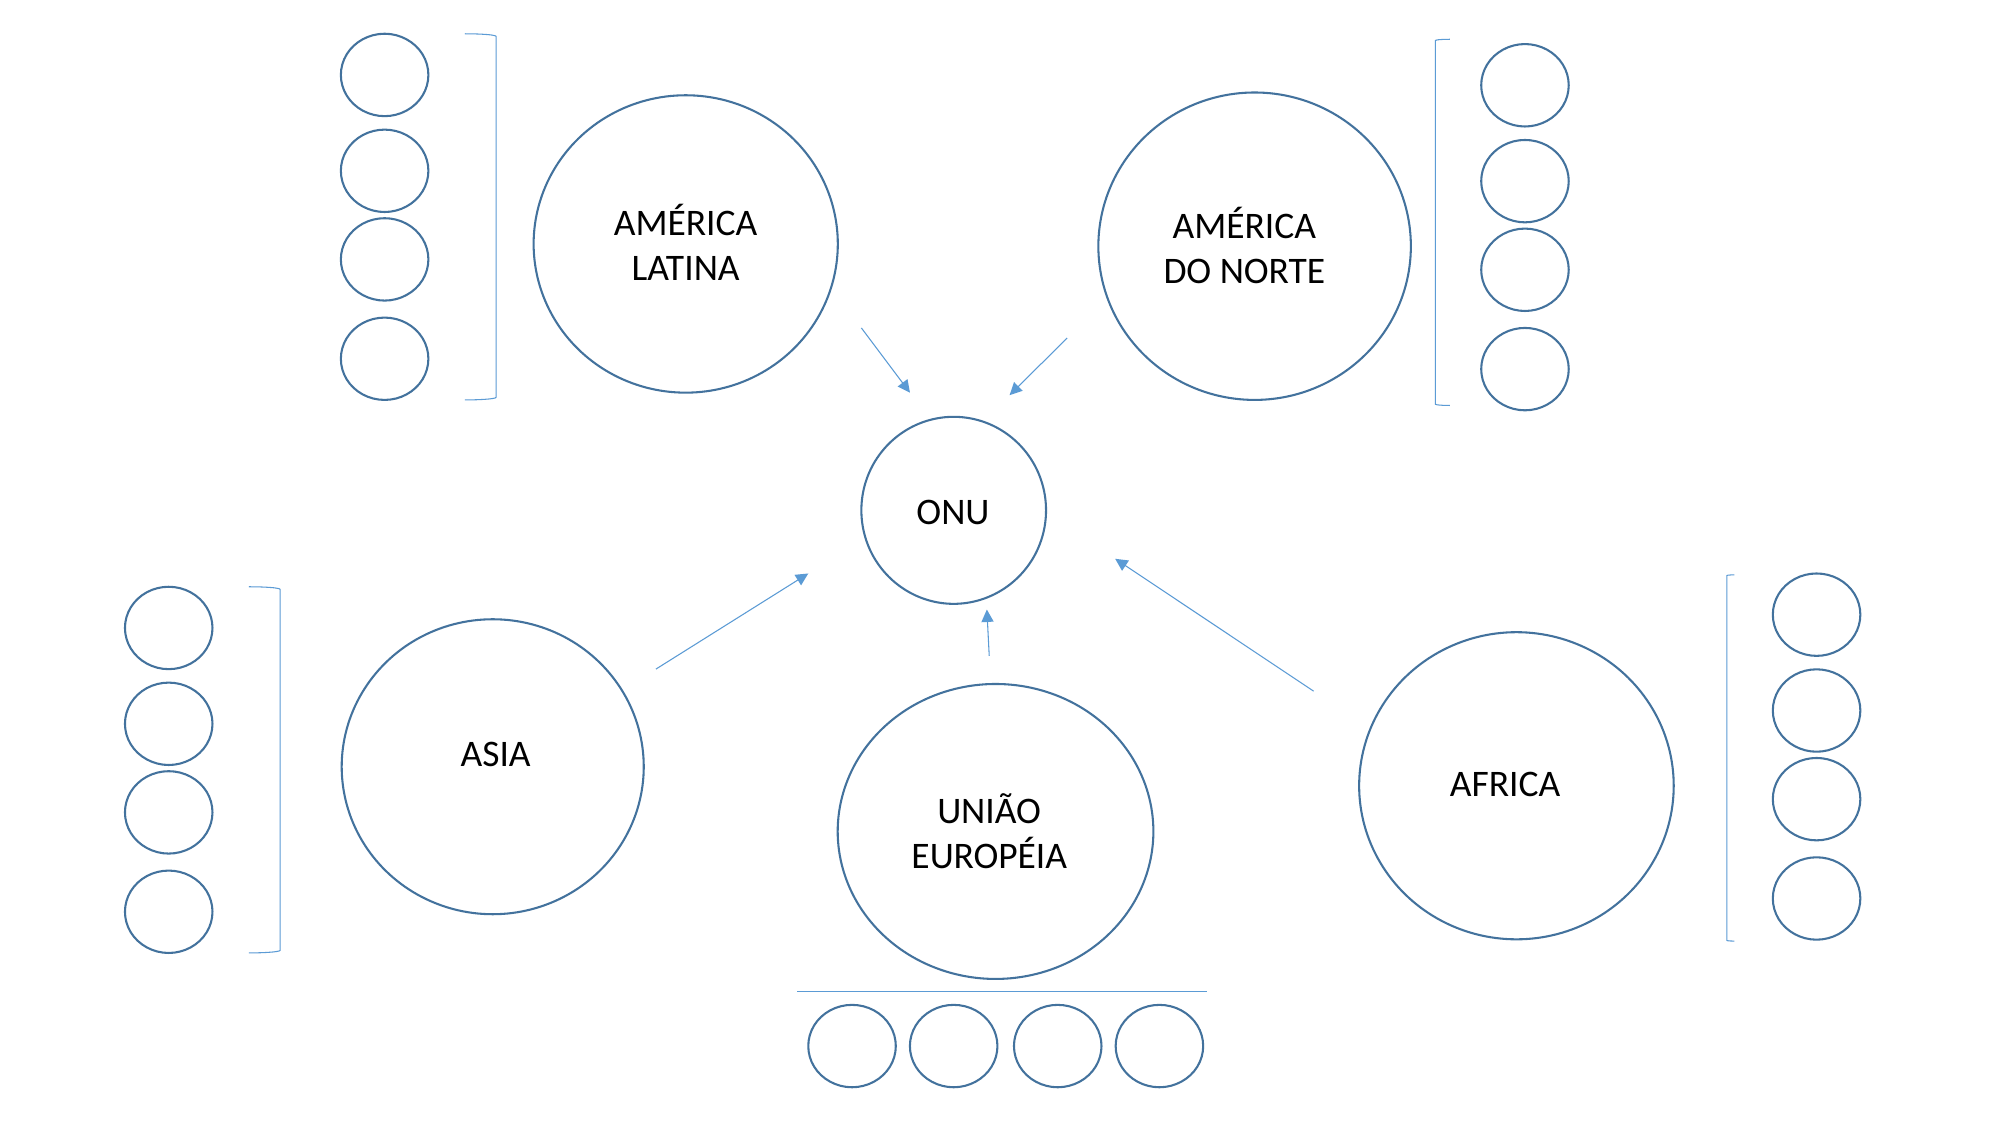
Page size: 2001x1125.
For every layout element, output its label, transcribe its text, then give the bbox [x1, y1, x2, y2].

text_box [861, 327, 910, 393]
text_box [1480, 227, 1570, 313]
text_box [339, 128, 430, 214]
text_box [655, 573, 809, 670]
text_box [1771, 756, 1862, 842]
text_box [1480, 43, 1570, 128]
text_box [123, 770, 214, 855]
text_box [807, 1003, 897, 1089]
text_box ASIA [404, 721, 588, 782]
text_box [1771, 572, 1862, 657]
text_box [339, 217, 430, 302]
text_box [532, 94, 839, 394]
text_box [464, 33, 497, 401]
text_box AMÉRICA LATINA [594, 190, 778, 296]
text_box [123, 869, 214, 955]
text_box [339, 32, 430, 118]
text_box [1097, 91, 1412, 401]
text_box [865, 540, 1043, 605]
text_box [908, 1003, 999, 1089]
text_box AFRICA [1435, 751, 1619, 812]
text_box UNIÃO EUROPÉIA [887, 778, 1091, 884]
text_box [1726, 574, 1735, 942]
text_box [1115, 558, 1314, 692]
text_box [1434, 38, 1450, 407]
text_box [1480, 138, 1570, 224]
text_box [1480, 326, 1570, 412]
text_box [123, 681, 214, 767]
text_box [1358, 631, 1675, 941]
text_box [1012, 1003, 1103, 1089]
text_box [836, 682, 1155, 980]
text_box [986, 609, 990, 656]
text_box [123, 585, 214, 671]
text_box AMÉRICA DO NORTE [1139, 193, 1350, 298]
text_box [1009, 338, 1068, 396]
text_box [248, 586, 281, 954]
text_box [865, 415, 1042, 479]
text_box [340, 618, 645, 916]
text_box [1114, 1003, 1205, 1089]
text_box [339, 316, 430, 401]
text_box [1771, 856, 1862, 941]
text_box [1771, 668, 1862, 753]
text_box ONU [861, 479, 1045, 540]
